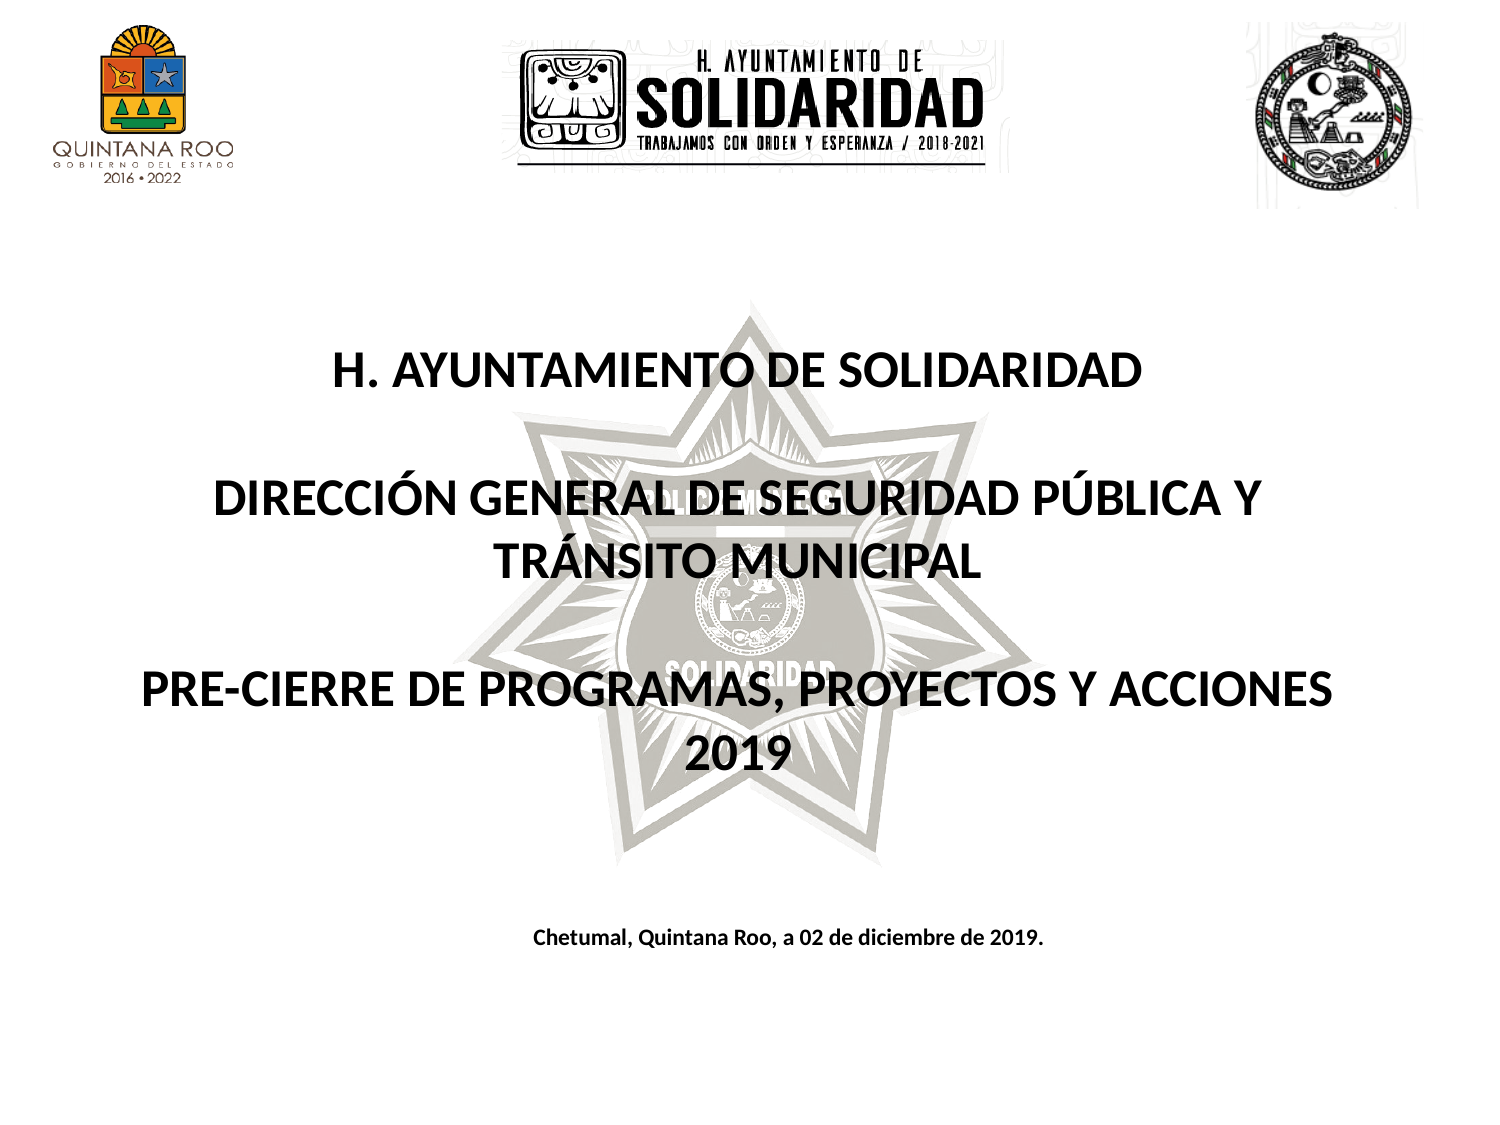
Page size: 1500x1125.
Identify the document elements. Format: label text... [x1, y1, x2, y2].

picture [501, 40, 1011, 173]
title H. AYUNTAMIENTO DE SOLIDARIDAD DIRECCIÓN GENERAL DE SEGURIDAD PÚBLICA Y TRÁNSITO MUNICIPAL PRE-CIERRE DE PROGRAMAS, PROYECTOS Y ACCIONES 2019 Chetumal, Quintana Roo, a 02 de diciembre de 2019. [100, 197, 1376, 1024]
picture [53, 25, 233, 183]
picture [1246, 22, 1424, 209]
